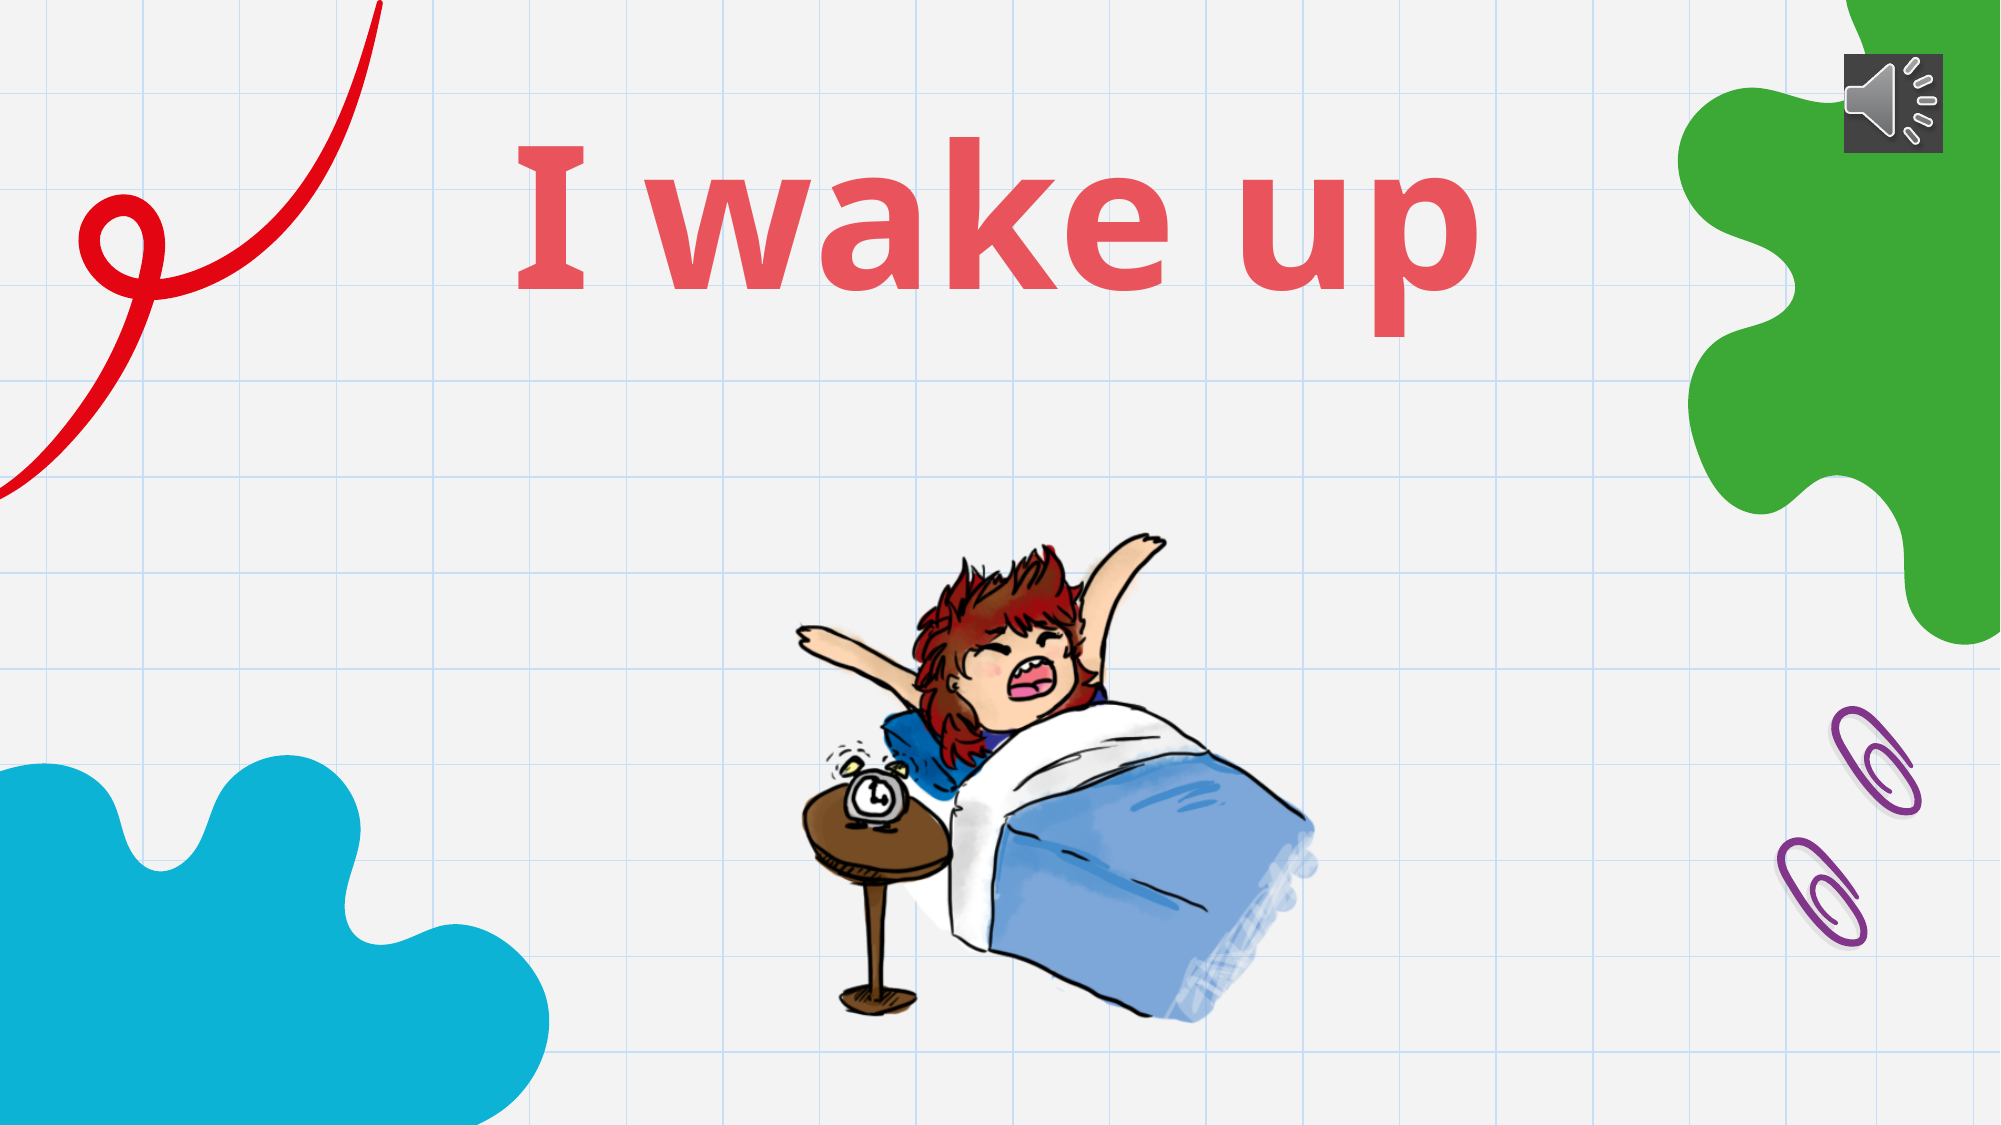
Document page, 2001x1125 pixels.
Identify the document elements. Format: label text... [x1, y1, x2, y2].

picture [792, 490, 1347, 1044]
picture [1843, 53, 1944, 154]
title I wake up [432, 53, 1568, 345]
